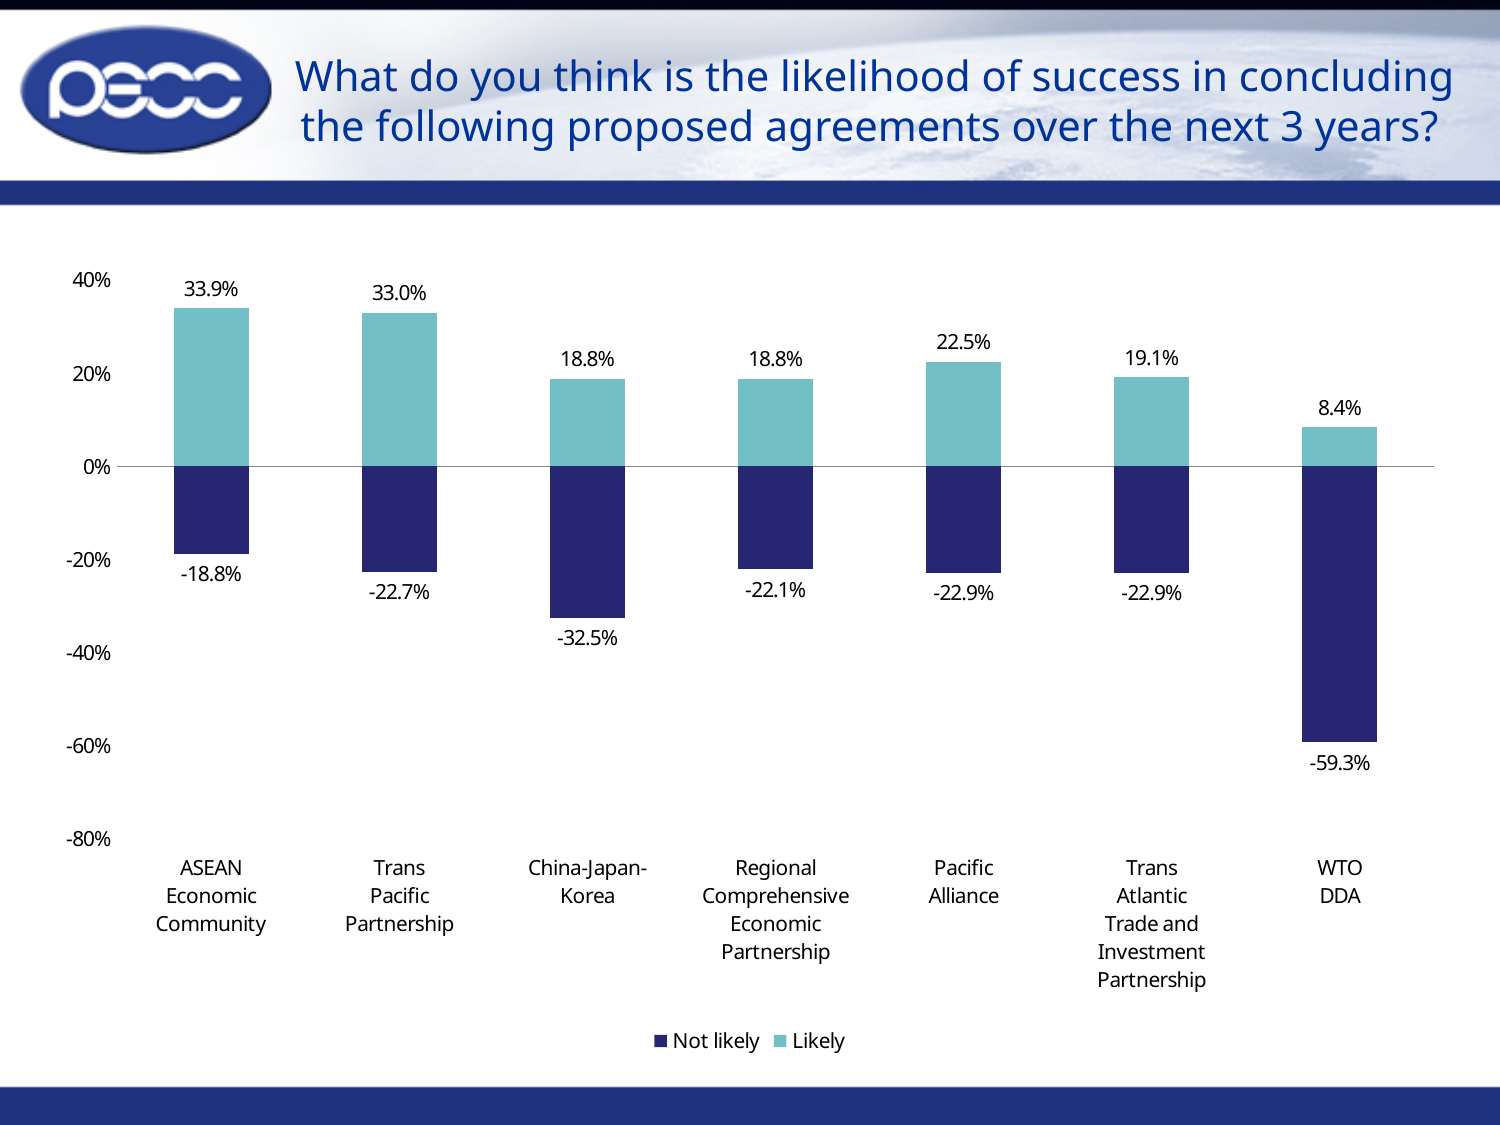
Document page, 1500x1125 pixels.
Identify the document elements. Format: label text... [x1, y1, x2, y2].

picture [0, 0, 1500, 1125]
title What do you think is the likelihood of success in concluding the following proposed agreements over the next 3 years? [262, 24, 1488, 175]
chart [37, 249, 1463, 1062]
